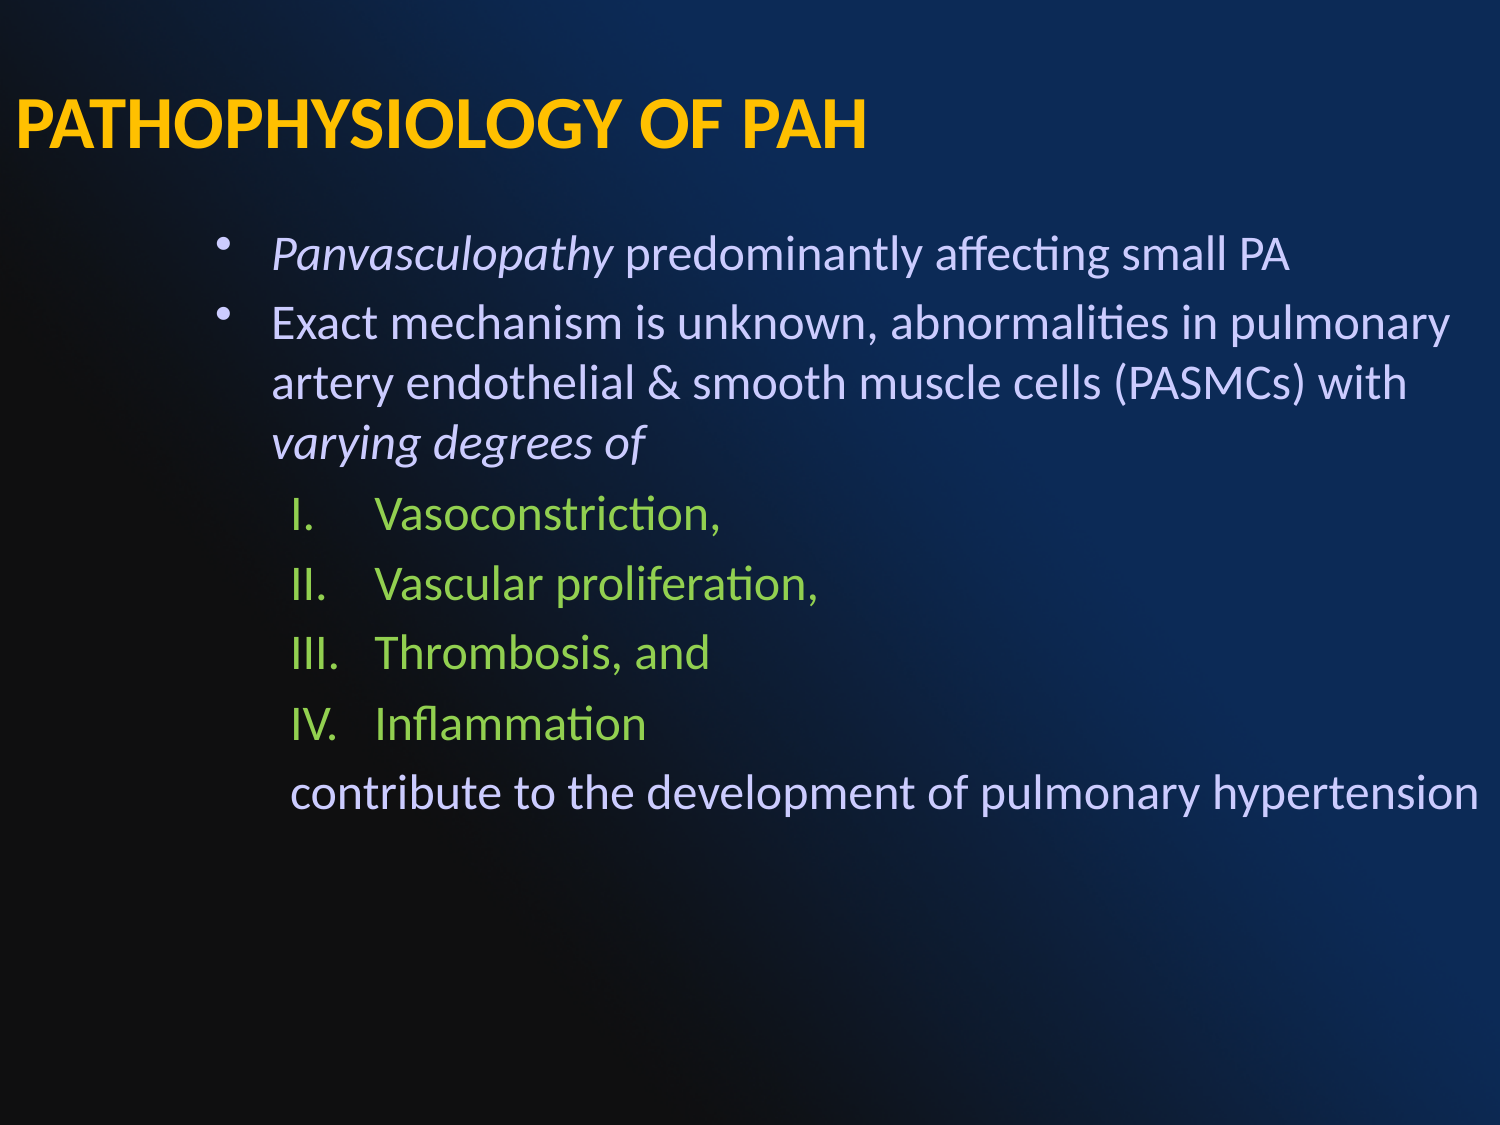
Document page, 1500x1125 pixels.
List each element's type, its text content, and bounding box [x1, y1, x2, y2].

list Panvasculopathy predominantly affecting small PA Exact mechanism is unknown, abnormalities in pulmonary artery endothelial & smooth muscle cells (PASMCs) with varying degrees of Vasoconstriction, Vascular proliferation, Thrombosis, and Inflammation contribute to the development of pulmonary hypertension [199, 212, 1500, 1076]
picture [0, 0, 1500, 1125]
title PATHOPHYSIOLOGY OF PAH [0, 37, 1276, 201]
